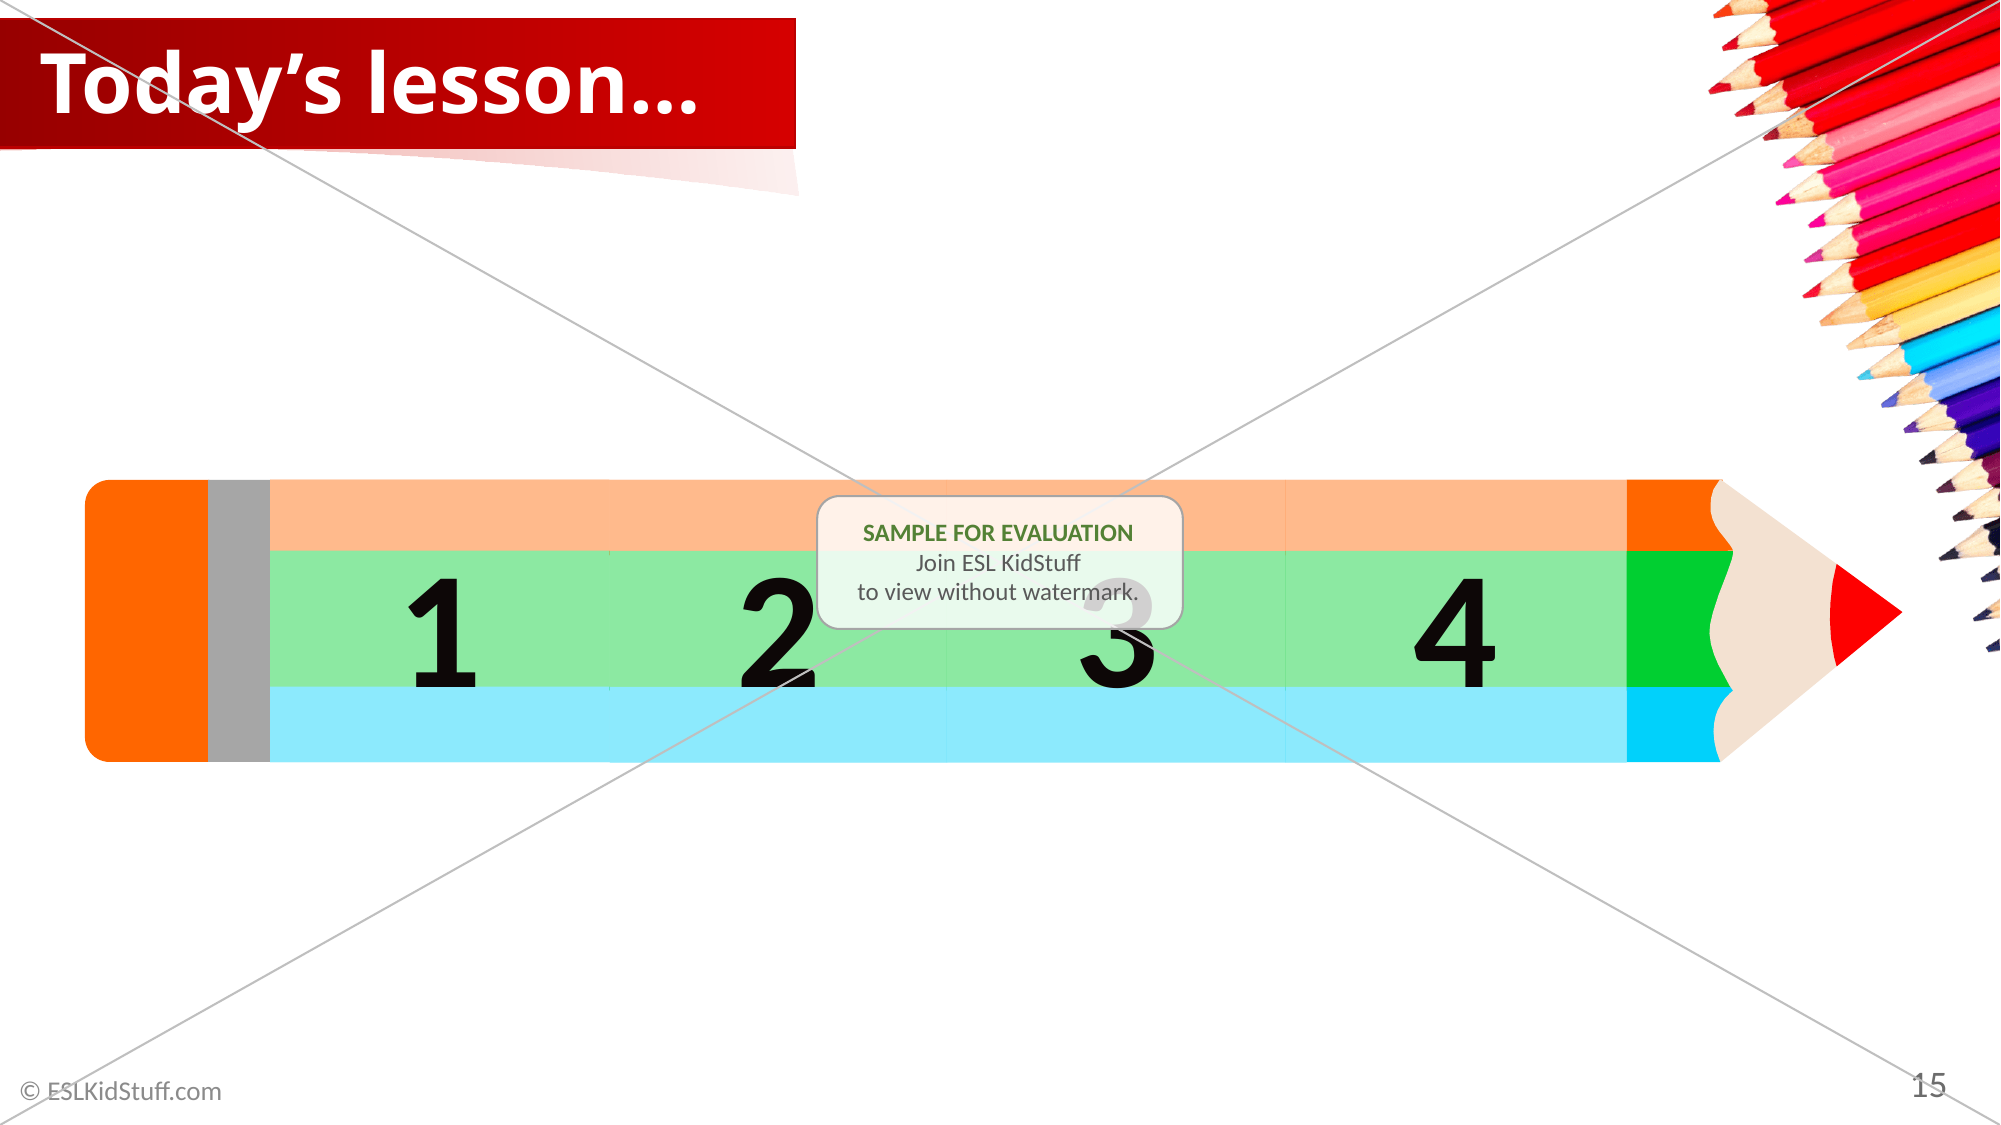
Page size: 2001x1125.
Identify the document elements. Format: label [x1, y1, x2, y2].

text_box [0, 0, 2000, 1125]
